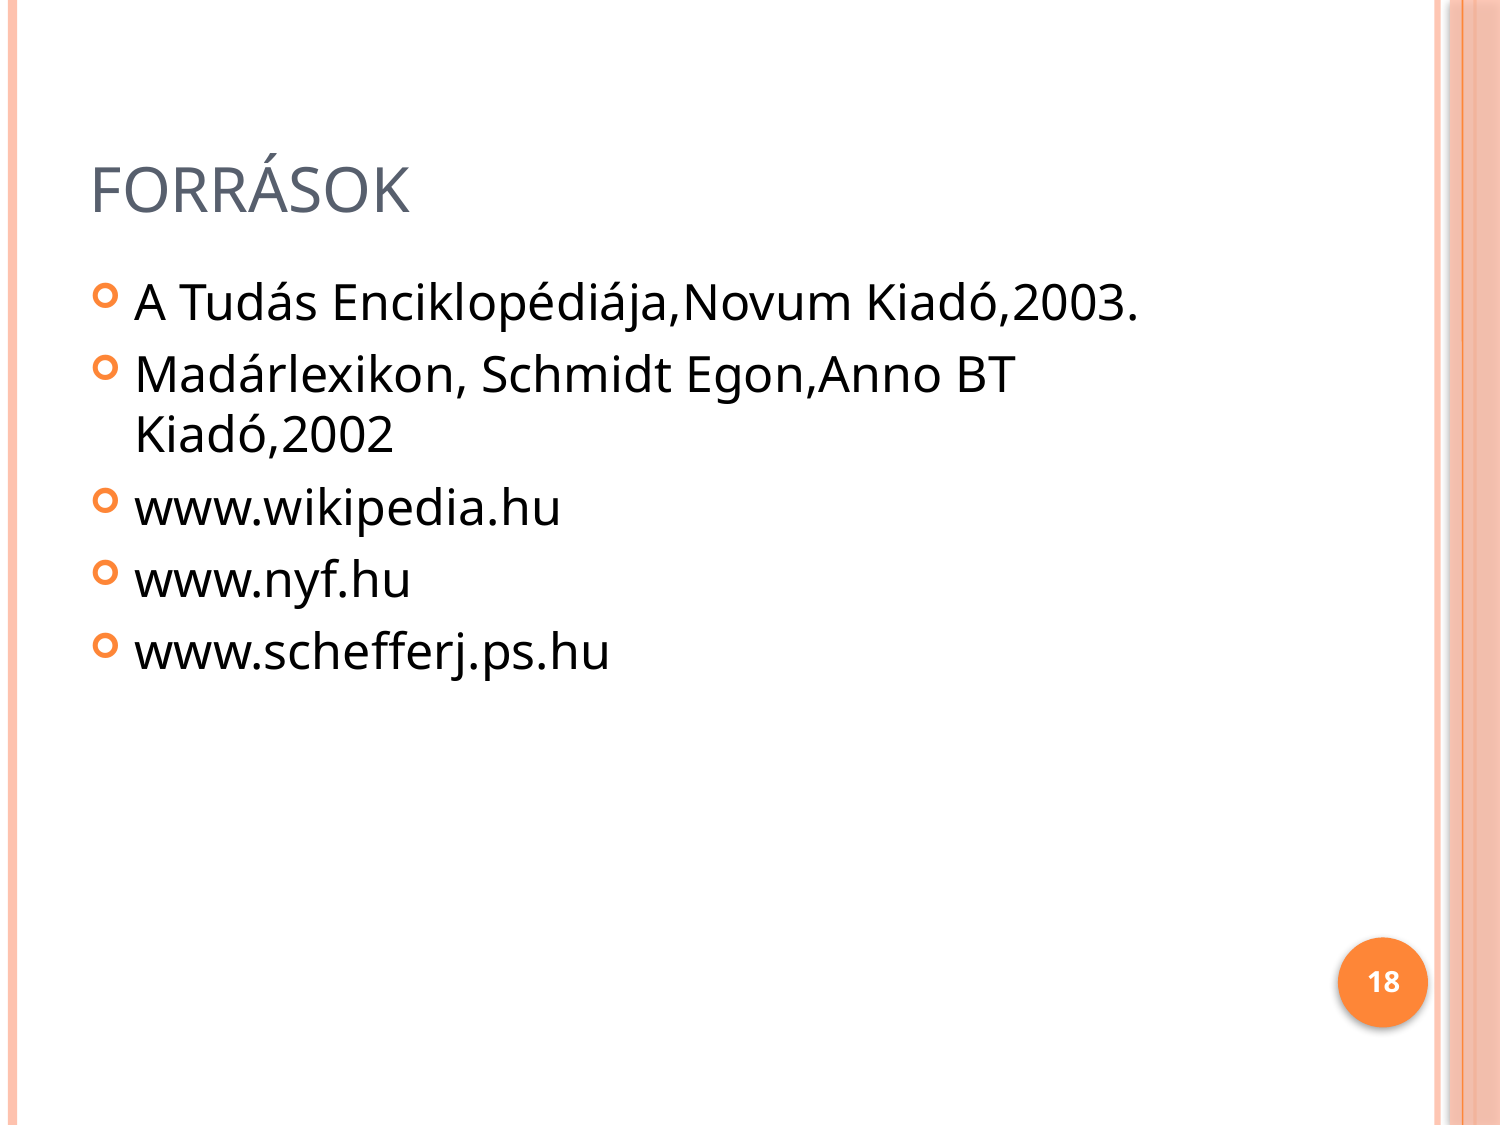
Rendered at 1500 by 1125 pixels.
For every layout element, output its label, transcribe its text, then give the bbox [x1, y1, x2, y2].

slide_number 18 [1333, 940, 1434, 1027]
title FORRÁSOK [75, 45, 1300, 233]
list A Tudás Enciklopédiája,Novum Kiadó,2003. Madárlexikon, Schmidt Egon,Anno BT Kiadó,2002 www.wikipedia.hu www.nyf.hu www.schefferj.ps.hu [75, 262, 1300, 1062]
